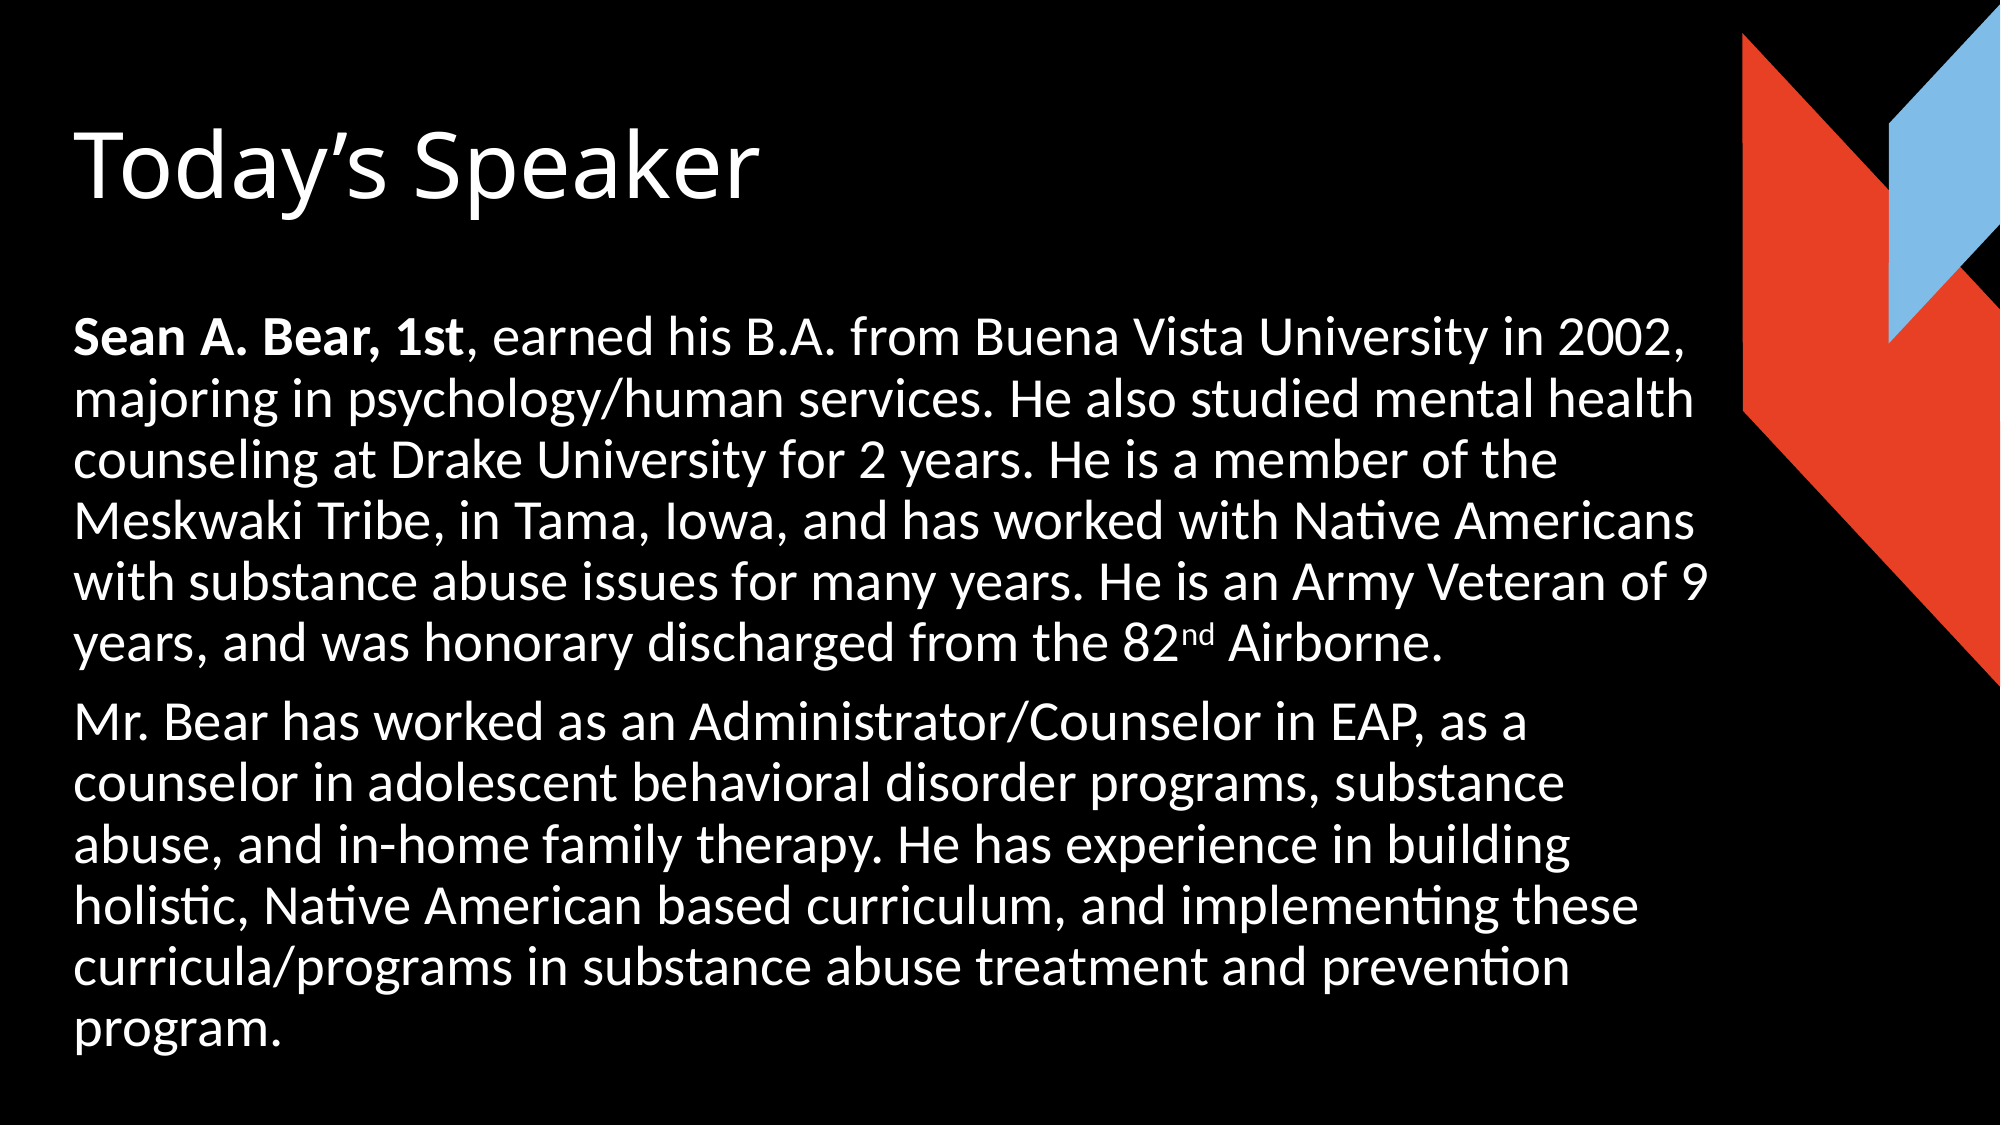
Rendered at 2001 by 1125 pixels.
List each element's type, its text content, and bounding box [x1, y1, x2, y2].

title Today’s Speaker [58, 59, 1727, 278]
list Sean A. Bear, 1st, earned his B.A. from Buena Vista University in 2002, majoring in psychology/human services. He also studied mental health counseling at Drake University for 2 years. He is a member of the Meskwaki Tribe, in Tama, Iowa, and has worked with Native Americans with substance abuse issues for many years. He is an Army Veteran of 9 years, and was honorary discharged from the 82nd Airborne. Mr. Bear has worked as an Administrator/Counselor in EAP, as a counselor in adolescent behavioral disorder programs, substance abuse, and in-home family therapy. He has experience in building holistic, Native American based curriculum, and implementing these curricula/programs in substance abuse treatment and prevention program. [58, 299, 1725, 1081]
